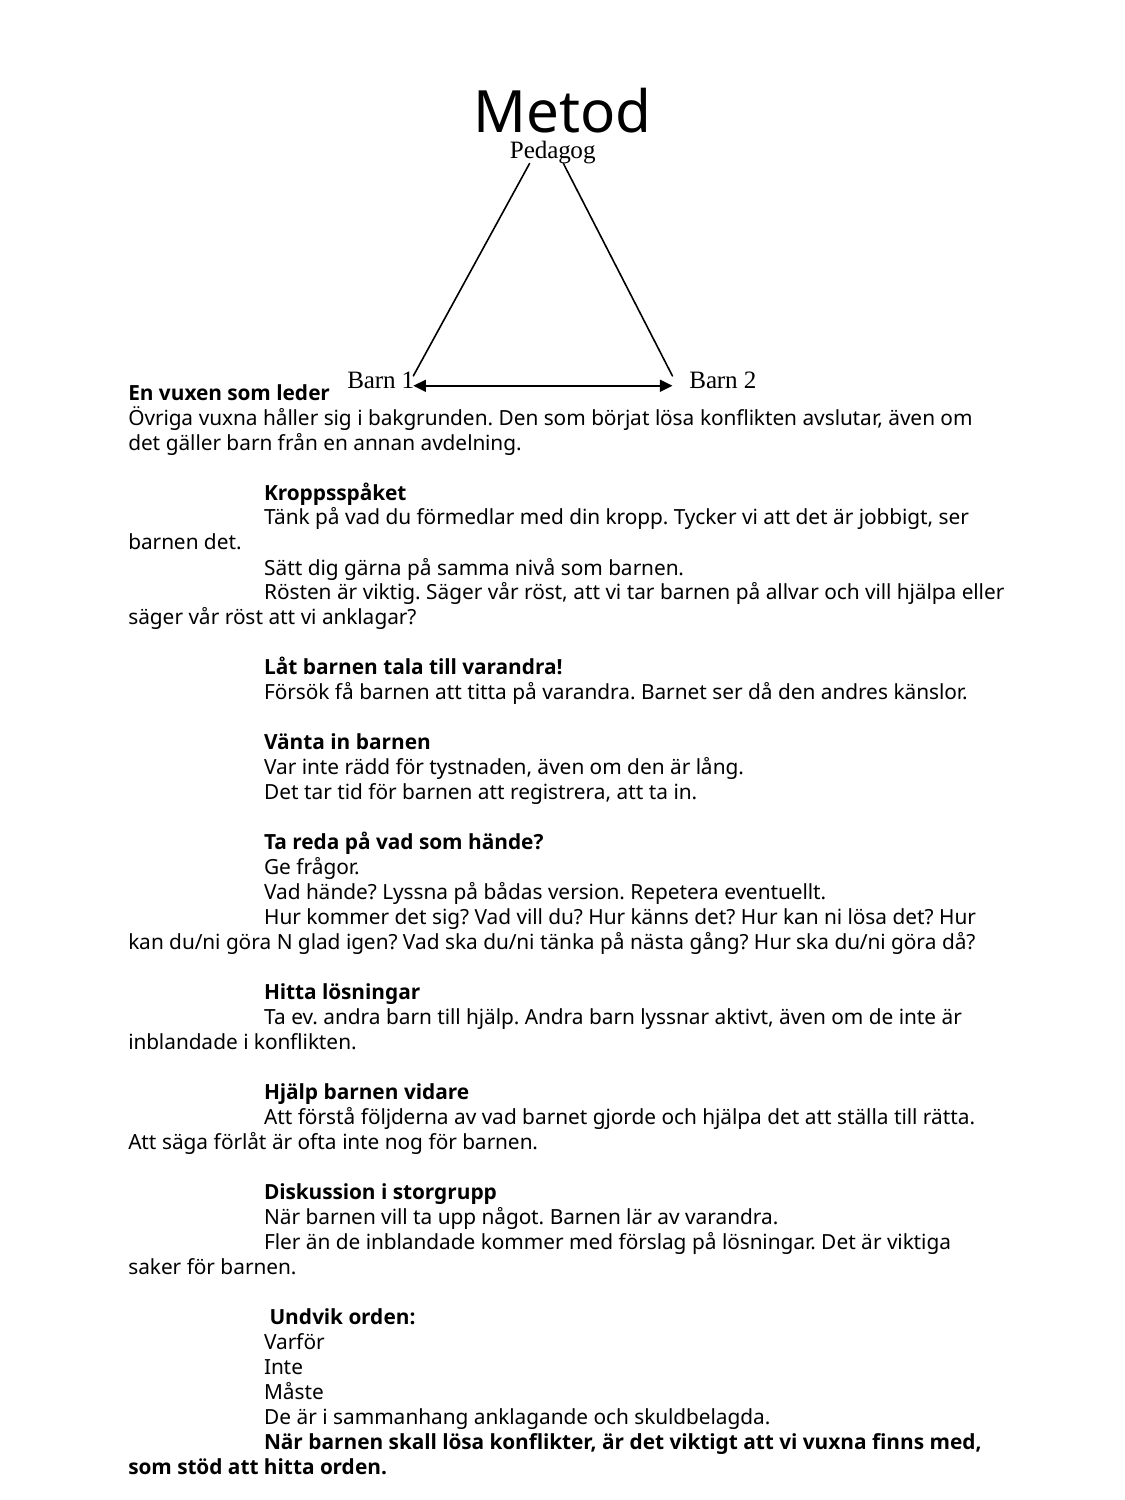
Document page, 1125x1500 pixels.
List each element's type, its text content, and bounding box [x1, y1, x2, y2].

title Metod [56, 60, 1069, 160]
text_box En vuxen som leder Övriga vuxna håller sig i bakgrunden. Den som börjat lösa konflikten avslutar, även om det gäller barn från en annan avdelning. Kroppsspåket Tänk på vad du förmedlar med din kropp. Tycker vi att det är jobbigt, ser barnen det. Sätt dig gärna på samma nivå som barnen. Rösten är viktig. Säger vår röst, att vi tar barnen på allvar och vill hjälpa eller säger vår röst att vi anklagar? Låt barnen tala till varandra! Försök få barnen att titta på varandra. Barnet ser då den andres känslor. Vänta in barnen Var inte rädd för tystnaden, även om den är lång. Det tar tid för barnen att registrera, att ta in. Ta reda på vad som hände? Ge frågor. Vad hände? Lyssna på bådas version. Repetera eventuellt. Hur kommer det sig? Vad vill du? Hur känns det? Hur kan ni lösa det? Hur kan du/ni göra N glad igen? Vad ska du/ni tänka på nästa gång? Hur ska du/ni göra då? Hitta lösningar Ta ev. andra barn till hjälp. Andra barn lyssnar aktivt, även om de inte är inblandade i konflikten. Hjälp barnen vidare Att förstå följderna av vad barnet gjorde och hjälpa det att ställa till rätta. Att säga förlåt är ofta inte nog för barnen. Diskussion i storgrupp När barnen vill ta upp något. Barnen lär av varandra. Fler än de inblandade kommer med förslag på lösningar. Det är viktiga saker för barnen. Undvik orden: Varför Inte Måste De är i sammanhang anklagande och skuldbelagda. När barnen skall lösa konflikter, är det viktigt att vi vuxna finns med, som stöd att hitta orden. [113, 371, 1024, 1500]
picture [347, 135, 790, 395]
